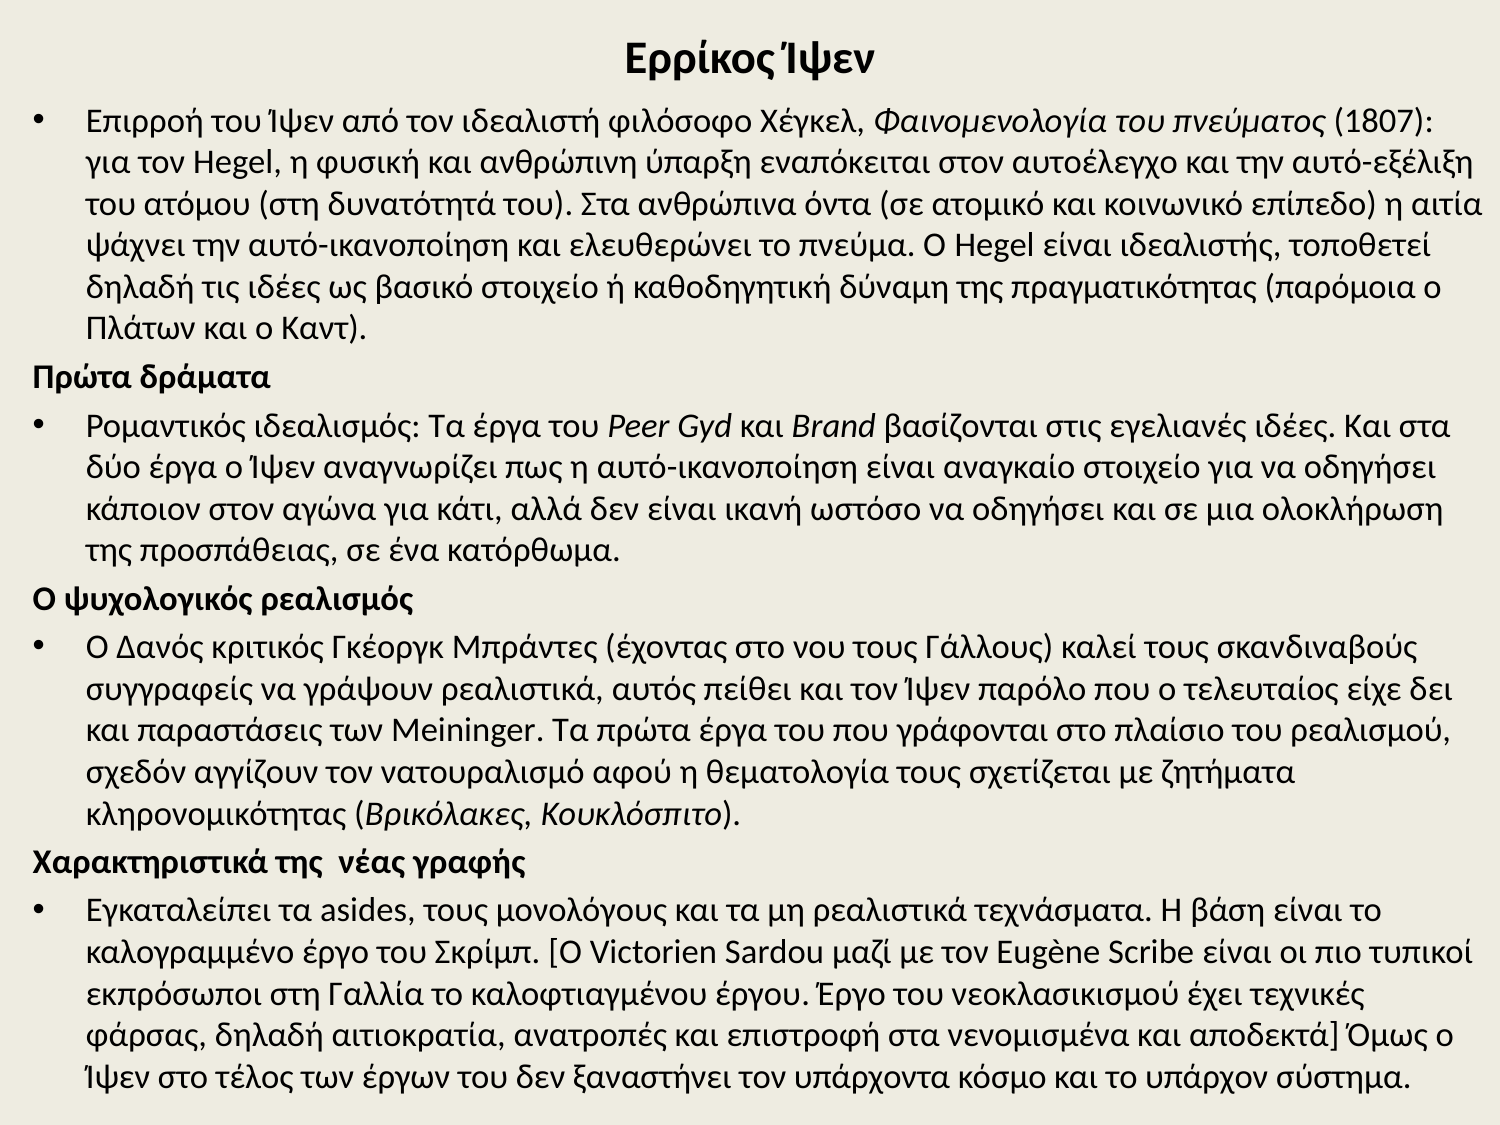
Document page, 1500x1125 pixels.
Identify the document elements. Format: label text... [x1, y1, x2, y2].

title Ερρίκος Ίψεν [75, 19, 1425, 90]
list Επιρροή του Ίψεν από τον ιδεαλιστή φιλόσοφο Χέγκελ, Φαινομενολογία του πνεύματος (1807): για τον Hegel, η φυσική και ανθρώπινη ύπαρξη εναπόκειται στον αυτοέλεγχο και την αυτό-εξέλιξη του ατόμου (στη δυνατότητά του). Στα ανθρώπινα όντα (σε ατομικό και κοινωνικό επίπεδο) η αιτία ψάχνει την αυτό-ικανοποίηση και ελευθερώνει το πνεύμα. Ο Hegel είναι ιδεαλιστής, τοποθετεί δηλαδή τις ιδέες ως βασικό στοιχείο ή καθοδηγητική δύναμη της πραγματικότητας (παρόμοια ο Πλάτων και ο Καντ). Πρώτα δράματα Ρομαντικός ιδεαλισμός: Τα έργα του Peer Gyd και Brand βασίζονται στις εγελιανές ιδέες. Και στα δύο έργα ο Ίψεν αναγνωρίζει πως η αυτό-ικανοποίηση είναι αναγκαίο στοιχείο για να οδηγήσει κάποιον στον αγώνα για κάτι, αλλά δεν είναι ικανή ωστόσο να οδηγήσει και σε μια ολοκλήρωση της προσπάθειας, σε ένα κατόρθωμα. Ο ψυχολογικός ρεαλισμός Ο Δανός κριτικός Γκέοργκ Μπράντες (έχοντας στο νου τους Γάλλους) καλεί τους σκανδιναβούς συγγραφείς να γράψουν ρεαλιστικά, αυτός πείθει και τον Ίψεν παρόλο που ο τελευταίος είχε δει και παραστάσεις των Meininger. Τα πρώτα έργα του που γράφονται στο πλαίσιο του ρεαλισμού, σχεδόν αγγίζουν τον νατουραλισμό αφού η θεματολογία τους σχετίζεται με ζητήματα κληρονομικότητας (Βρικόλακες, Κουκλόσπιτο). Χαρακτηριστικά της νέας γραφής Εγκαταλείπει τα asides, τους μονολόγους και τα μη ρεαλιστικά τεχνάσματα. Η βάση είναι το καλογραμμένο έργο του Σκρίμπ. [Ο Victorien Sardou μαζί με τον Eugène Scribe είναι οι πιο τυπικοί εκπρόσωποι στη Γαλλία το καλοφτιαγμένου έργου. Έργο του νεοκλασικισμού έχει τεχνικές φάρσας, δηλαδή αιτιοκρατία, ανατροπές και επιστροφή στα νενομισμένα και αποδεκτά] Όμως ο Ίψεν στο τέλος των έργων του δεν ξαναστήνει τον υπάρχοντα κόσμο και το υπάρχον σύστημα. [17, 90, 1500, 1125]
